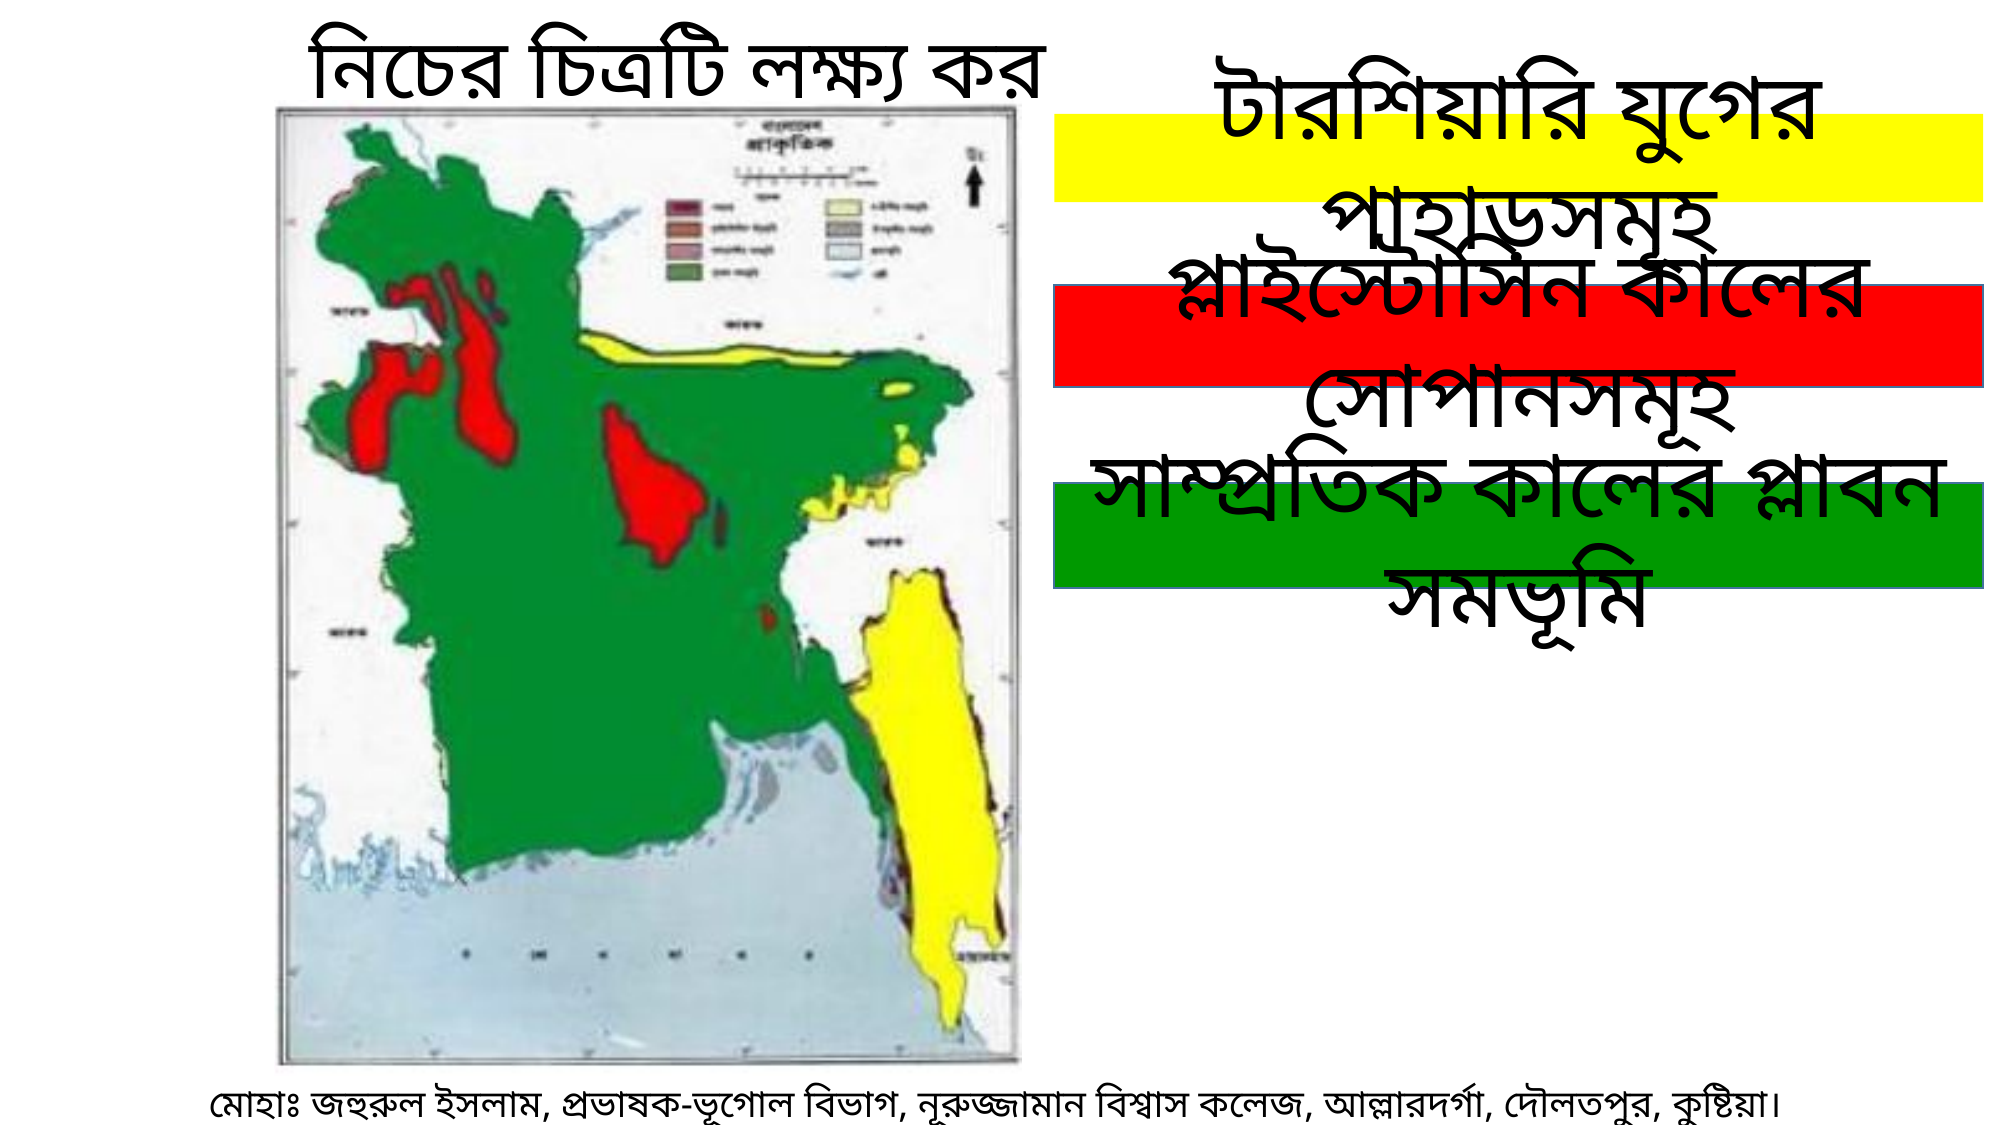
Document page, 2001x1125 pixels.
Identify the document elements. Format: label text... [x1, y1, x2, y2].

text_box টারশিয়ারি যুগের পাহাড়সমূহ [1053, 113, 1984, 203]
picture [274, 100, 1022, 1076]
text_box প্লাইস্টোসিন কালের সোপানসমূহ [1053, 284, 1984, 388]
text_box সাম্প্রতিক কালের প্লাবন সমভূমি [1053, 482, 1984, 589]
text_box নিচের চিত্রটি লক্ষ্য কর [104, 7, 1273, 123]
